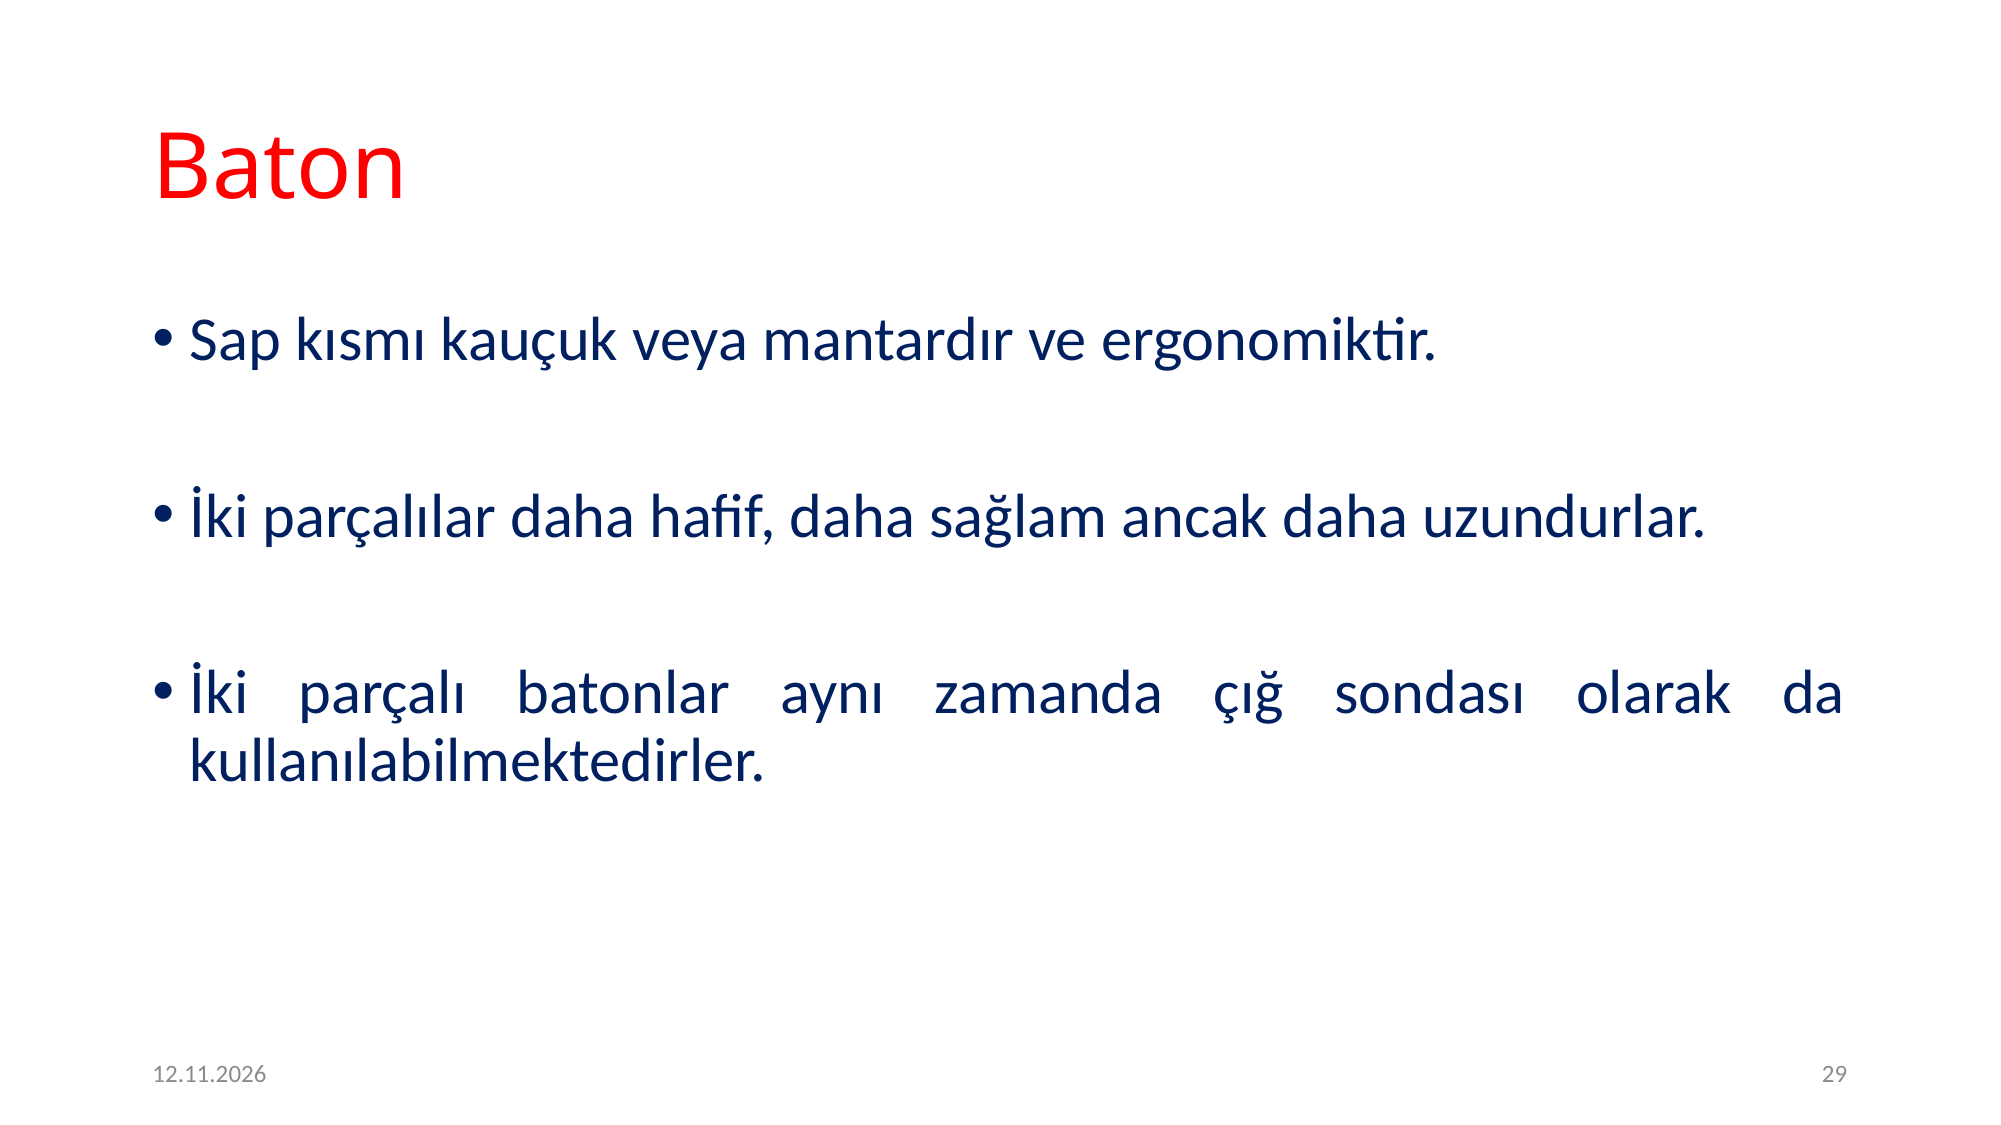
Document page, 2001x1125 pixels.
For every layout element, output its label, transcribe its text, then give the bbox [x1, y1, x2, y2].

list Sap kısmı kauçuk veya mantardır ve ergonomiktir. İki parçalılar daha hafif, daha sağlam ancak daha uzundurlar. İki parçalı batonlar aynı zamanda çığ sondası olarak da kullanılabilmektedirler. [137, 299, 1863, 1014]
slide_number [137, 1042, 588, 1103]
title Baton [137, 59, 1863, 278]
slide_number 29 [1412, 1042, 1863, 1103]
